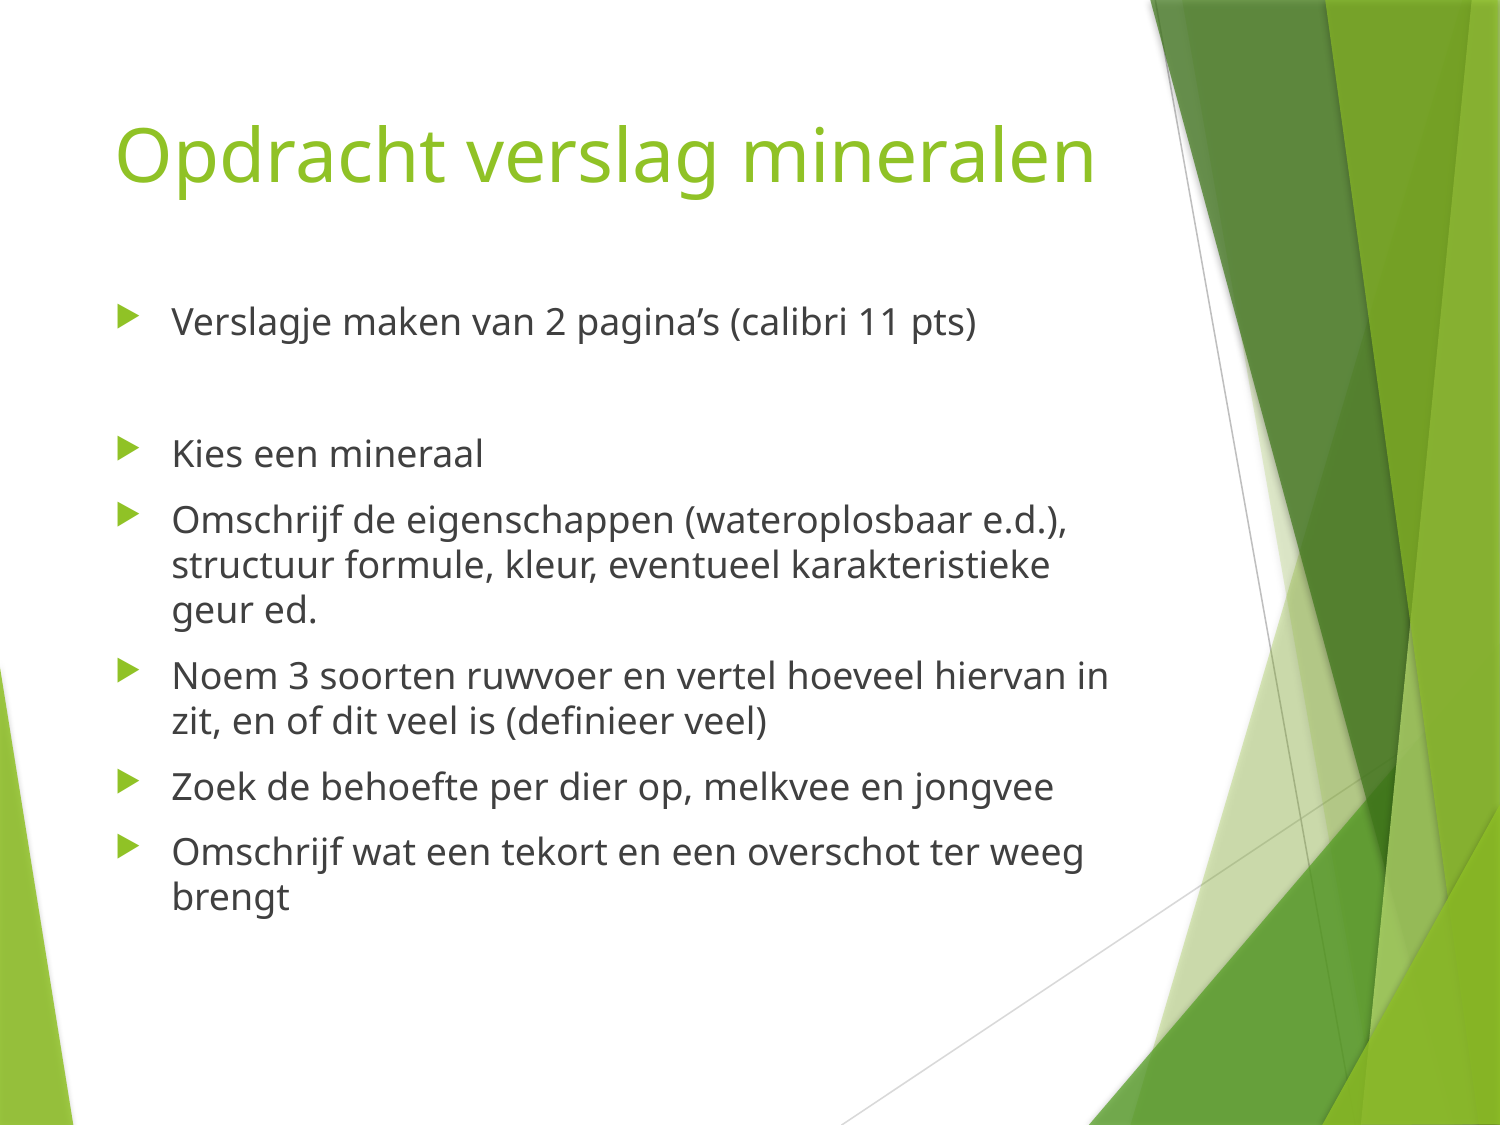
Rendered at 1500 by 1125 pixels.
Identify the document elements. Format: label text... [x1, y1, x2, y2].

title Opdracht verslag mineralen [99, 99, 1142, 290]
list Verslagje maken van 2 pagina’s (calibri 11 pts) Kies een mineraal Omschrijf de eigenschappen (wateroplosbaar e.d.), structuur formule, kleur, eventueel karakteristieke geur ed. Noem 3 soorten ruwvoer en vertel hoeveel hiervan in zit, en of dit veel is (definieer veel) Zoek de behoefte per dier op, melkvee en jongvee Omschrijf wat een tekort en een overschot ter weeg brengt [99, 290, 1142, 991]
